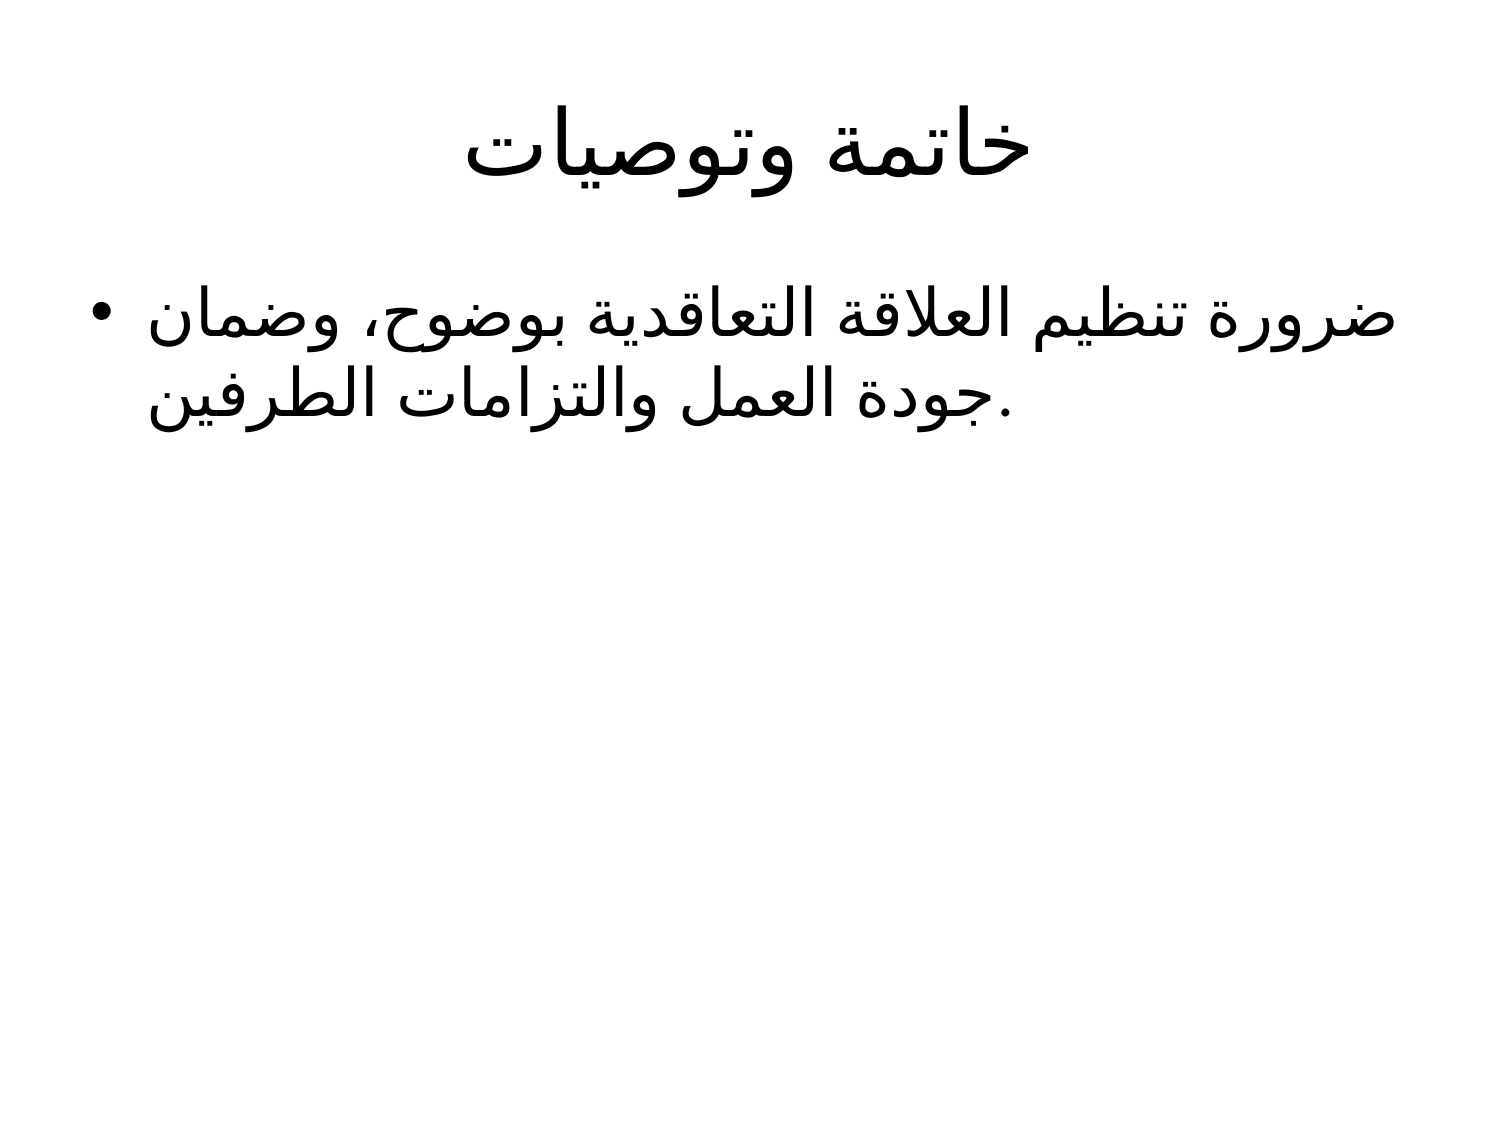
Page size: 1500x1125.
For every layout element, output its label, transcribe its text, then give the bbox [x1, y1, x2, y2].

list ضرورة تنظيم العلاقة التعاقدية بوضوح، وضمان جودة العمل والتزامات الطرفين. [75, 262, 1425, 1005]
title خاتمة وتوصيات [75, 45, 1425, 233]
